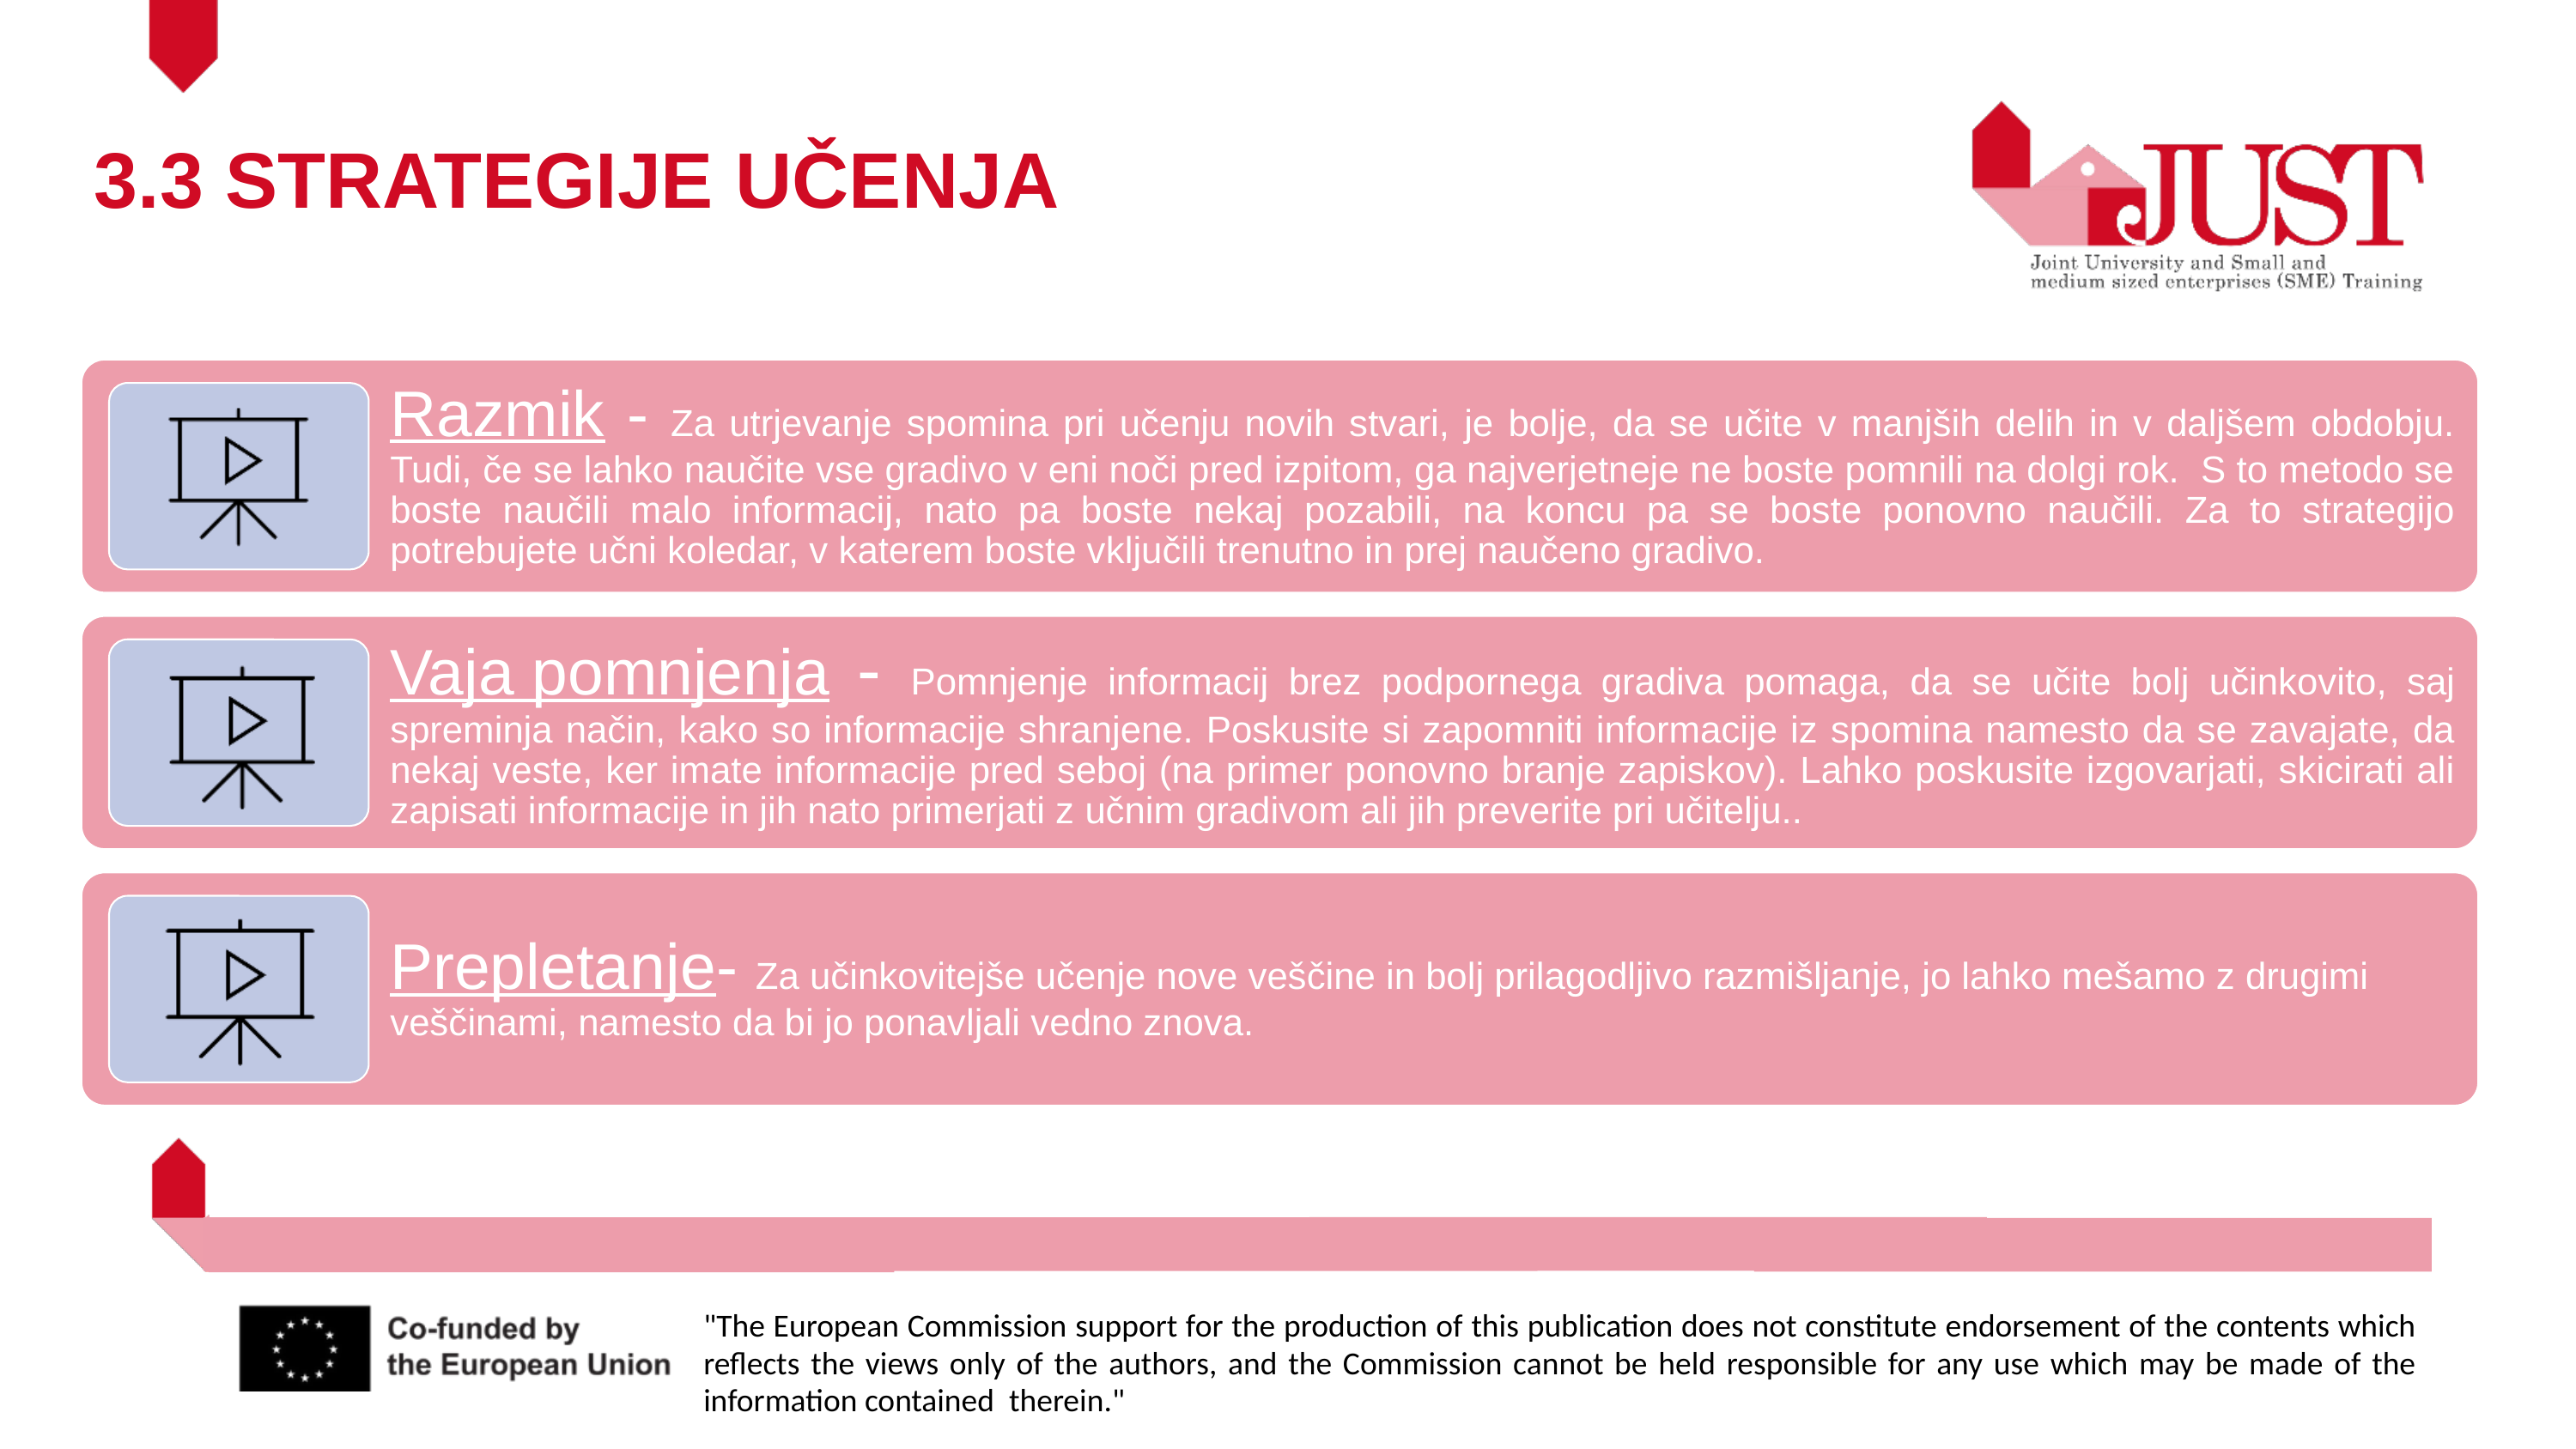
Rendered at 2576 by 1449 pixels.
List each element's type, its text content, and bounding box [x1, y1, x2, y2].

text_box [81, 359, 2479, 1106]
picture [144, 0, 228, 100]
picture [149, 385, 330, 567]
picture [143, 895, 337, 1088]
picture [144, 1133, 210, 1287]
picture [1965, 96, 2432, 302]
picture [149, 643, 337, 832]
picture [233, 1300, 702, 1391]
text_box 3.3 STRATEGIJE UČENJA [81, 123, 2072, 231]
